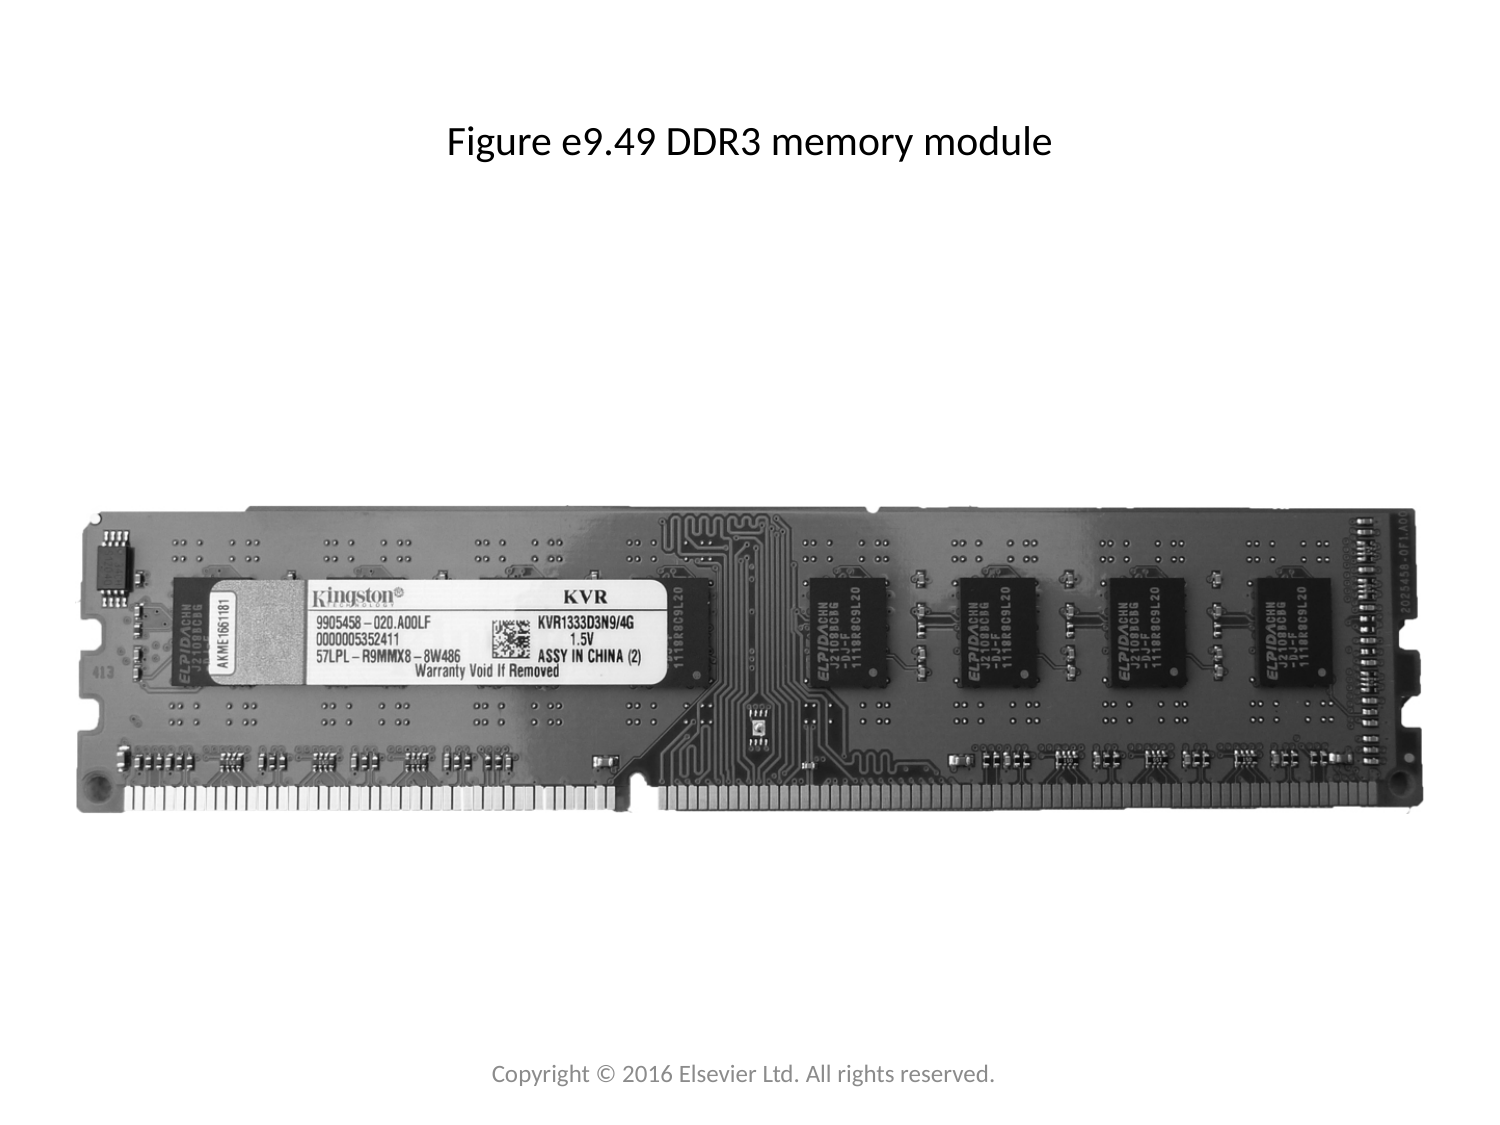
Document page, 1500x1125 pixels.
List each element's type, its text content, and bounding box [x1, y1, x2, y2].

title Figure e9.49 DDR3 memory module [75, 45, 1425, 233]
picture [74, 505, 1426, 815]
footer Copyright © 2016 Elsevier Ltd. All rights reserved. [454, 1042, 1034, 1103]
